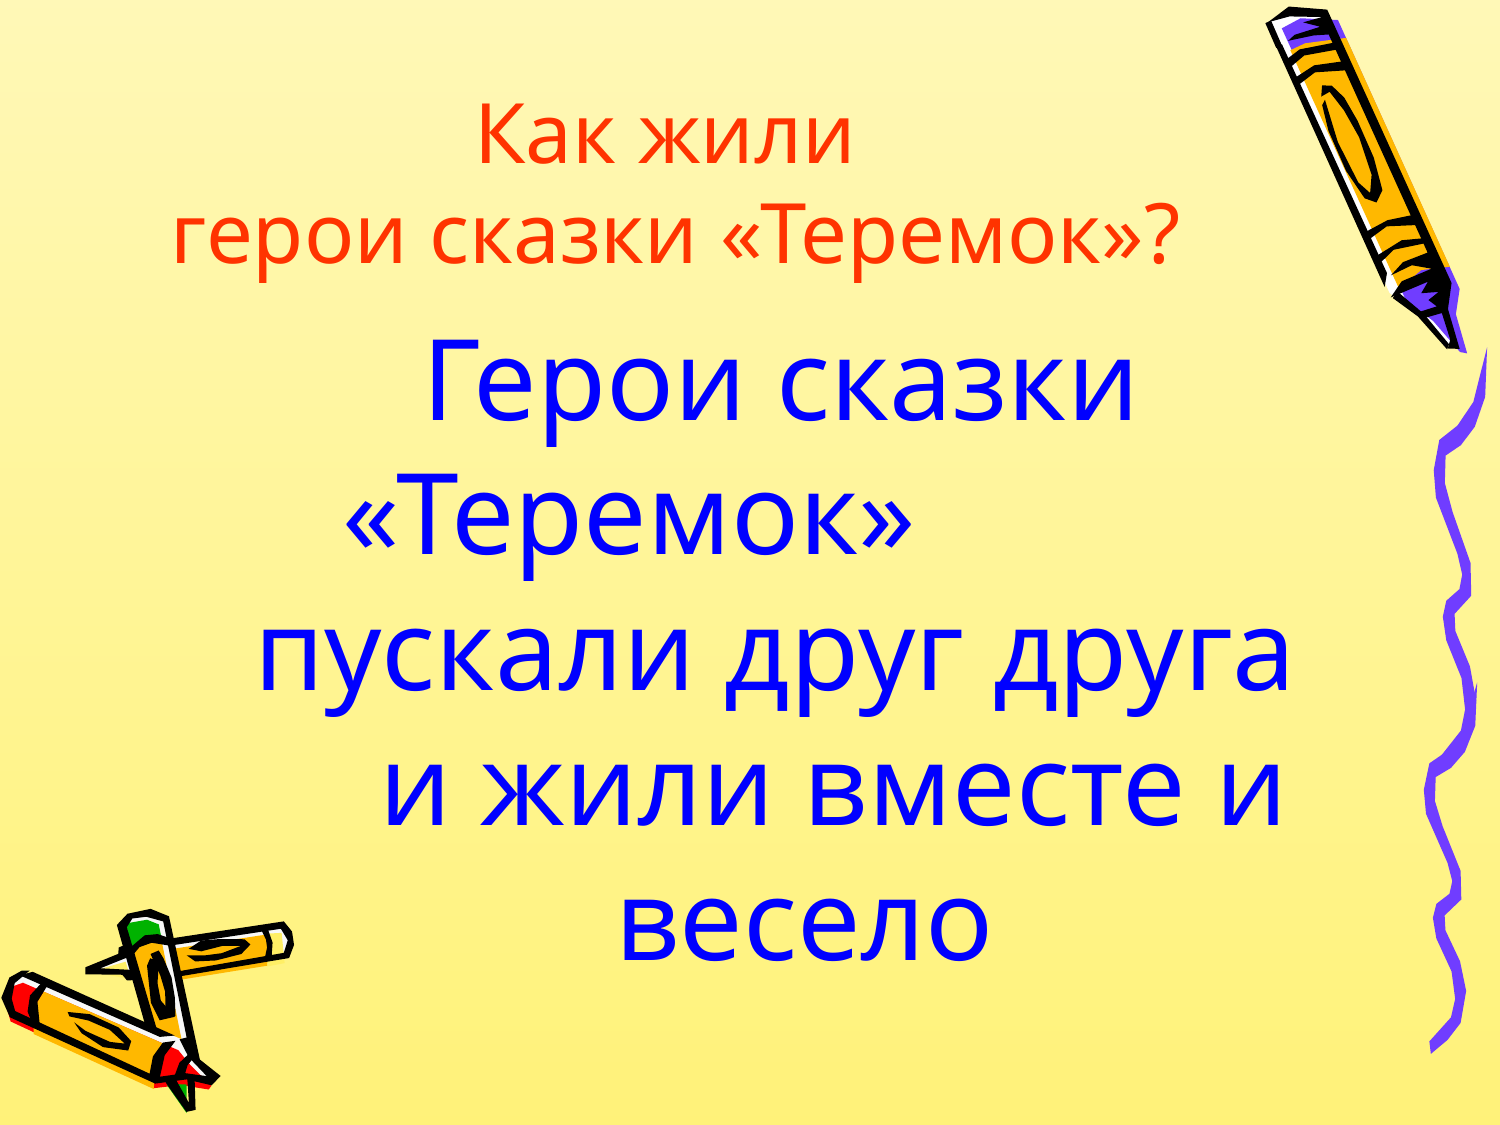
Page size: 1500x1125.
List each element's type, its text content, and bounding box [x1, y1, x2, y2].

list Герои сказки «Теремок» пускали друг друга и жили вместе и весело [112, 299, 1376, 901]
title Как жили герои сказки «Теремок»? [112, 24, 1240, 288]
